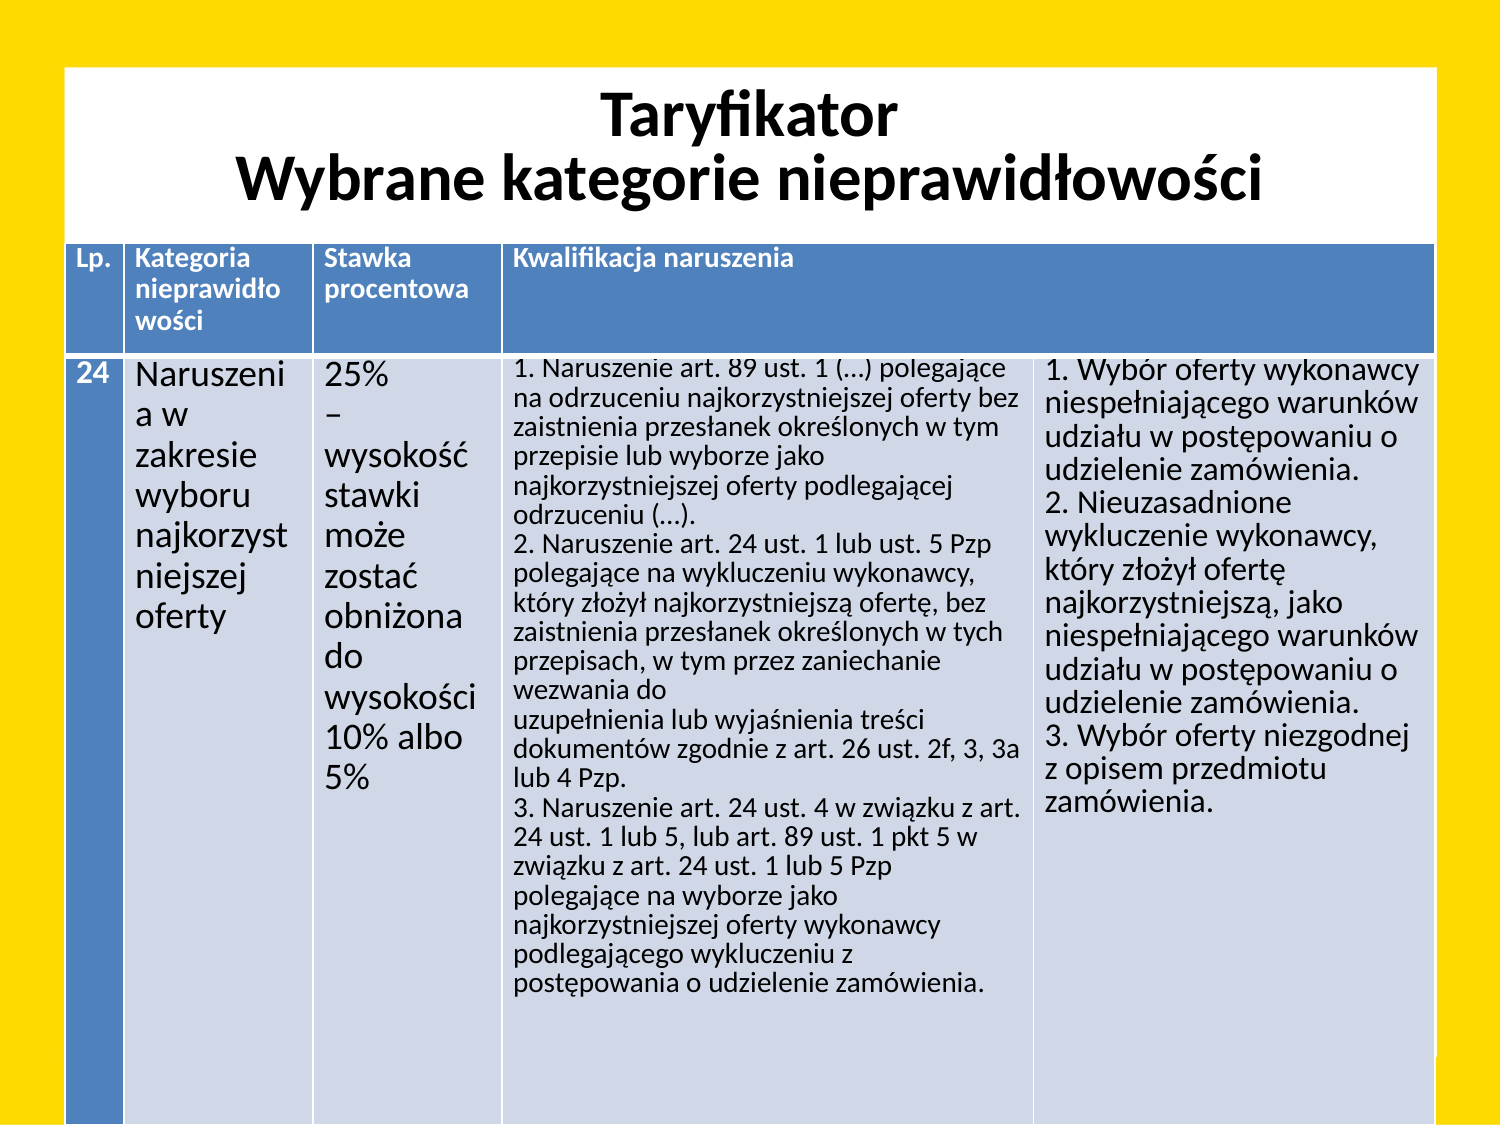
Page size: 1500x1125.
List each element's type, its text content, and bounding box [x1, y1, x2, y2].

picture [0, 0, 1500, 1125]
table_cell 1. Wybór oferty wykonawcy niespełniającego warunków udziału w postępowaniu o udzielenie zamówienia. 2. Nieuzasadnione wykluczenie wykonawcy, który złożył ofertę najkorzystniejszą, jako niespełniającego warunków udziału w postępowaniu o udzielenie zamówienia. 3. Wybór oferty niezgodnej z opisem przedmiotu zamówienia. [1034, 359, 1434, 1124]
table_header Lp. [66, 244, 123, 353]
table_header Kwalifikacja naruszenia [503, 244, 1434, 353]
text_box Taryfikator Wybrane kategorie nieprawidłowości [64, 78, 1436, 243]
table_cell Naruszenia w zakresie wyboru najkorzystniejszej oferty [125, 359, 312, 1124]
table_cell 24 [66, 359, 123, 1124]
table_cell 1. Naruszenie art. 89 ust. 1 (…) polegające na odrzuceniu najkorzystniejszej oferty bez zaistnienia przesłanek określonych w tym przepisie lub wyborze jako najkorzystniejszej oferty podlegającej odrzuceniu (…). 2. Naruszenie art. 24 ust. 1 lub ust. 5 Pzp polegające na wykluczeniu wykonawcy, który złożył najkorzystniejszą ofertę, bez zaistnienia przesłanek określonych w tych przepisach, w tym przez zaniechanie wezwania do uzupełnienia lub wyjaśnienia treści dokumentów zgodnie z art. 26 ust. 2f, 3, 3a lub 4 Pzp. 3. Naruszenie art. 24 ust. 4 w związku z art. 24 ust. 1 lub 5, lub art. 89 ust. 1 pkt 5 w związku z art. 24 ust. 1 lub 5 Pzp polegające na wyborze jako najkorzystniejszej oferty wykonawcy podlegającego wykluczeniu z postępowania o udzielenie zamówienia. [503, 359, 1033, 1124]
table_cell 25% – wysokość stawki może zostać obniżona do wysokości 10% albo 5% [314, 359, 501, 1124]
table_header Kategoria nieprawidłowości [125, 244, 312, 353]
table_header Stawka procentowa [314, 244, 501, 353]
